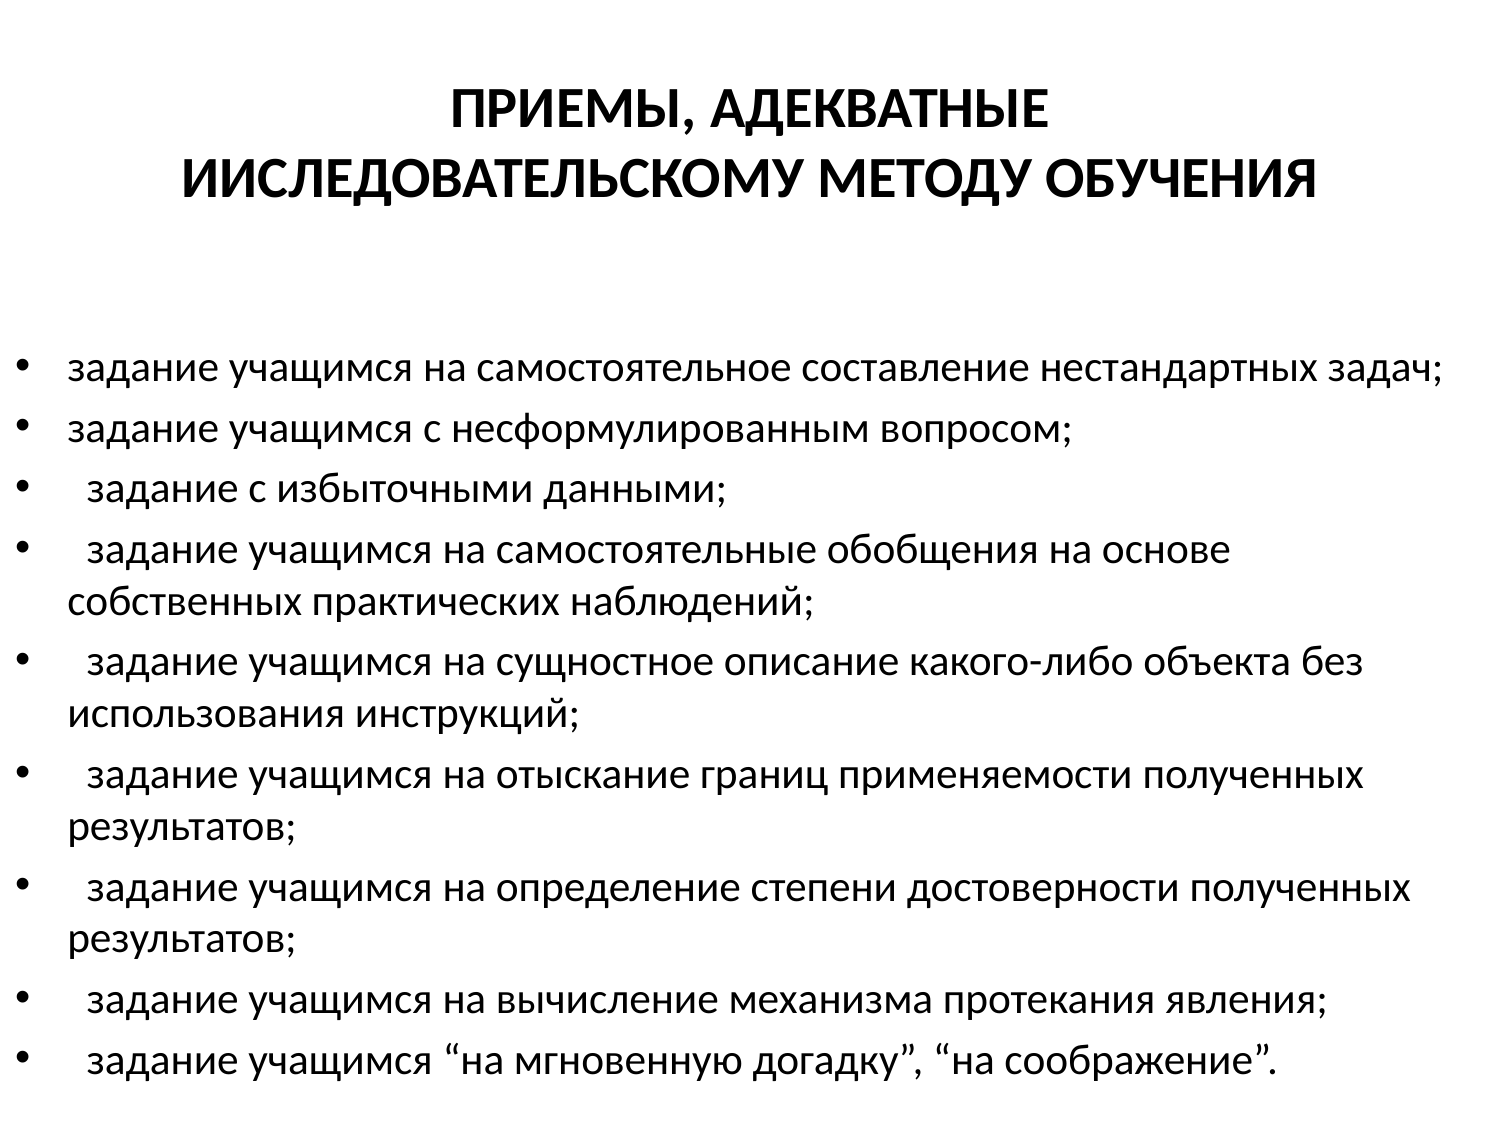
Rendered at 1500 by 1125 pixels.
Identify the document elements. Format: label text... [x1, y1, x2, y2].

title ПРИЕМЫ, АДЕКВАТНЫЕ ИИСЛЕДОВАТЕЛЬСКОМУ МЕТОДУ ОБУЧЕНИЯ [75, 45, 1425, 233]
list задание учащимся на самостоятельное составление нестандартных задач; задание учащимся с несформулированным вопросом; задание с избыточными данными; задание учащимся на самостоятельные обобщения на основе собственных практических наблюдений; задание учащимся на сущностное описание какого-либо объекта без использования инструкций; задание учащимся на отыскание границ применяемости полученных результатов; задание учащимся на определение степени достоверности полученных результатов; задание учащимся на вычисление механизма протекания явления; задание учащимся “на мгновенную догадку”, “на соображение”. [0, 270, 1471, 1125]
